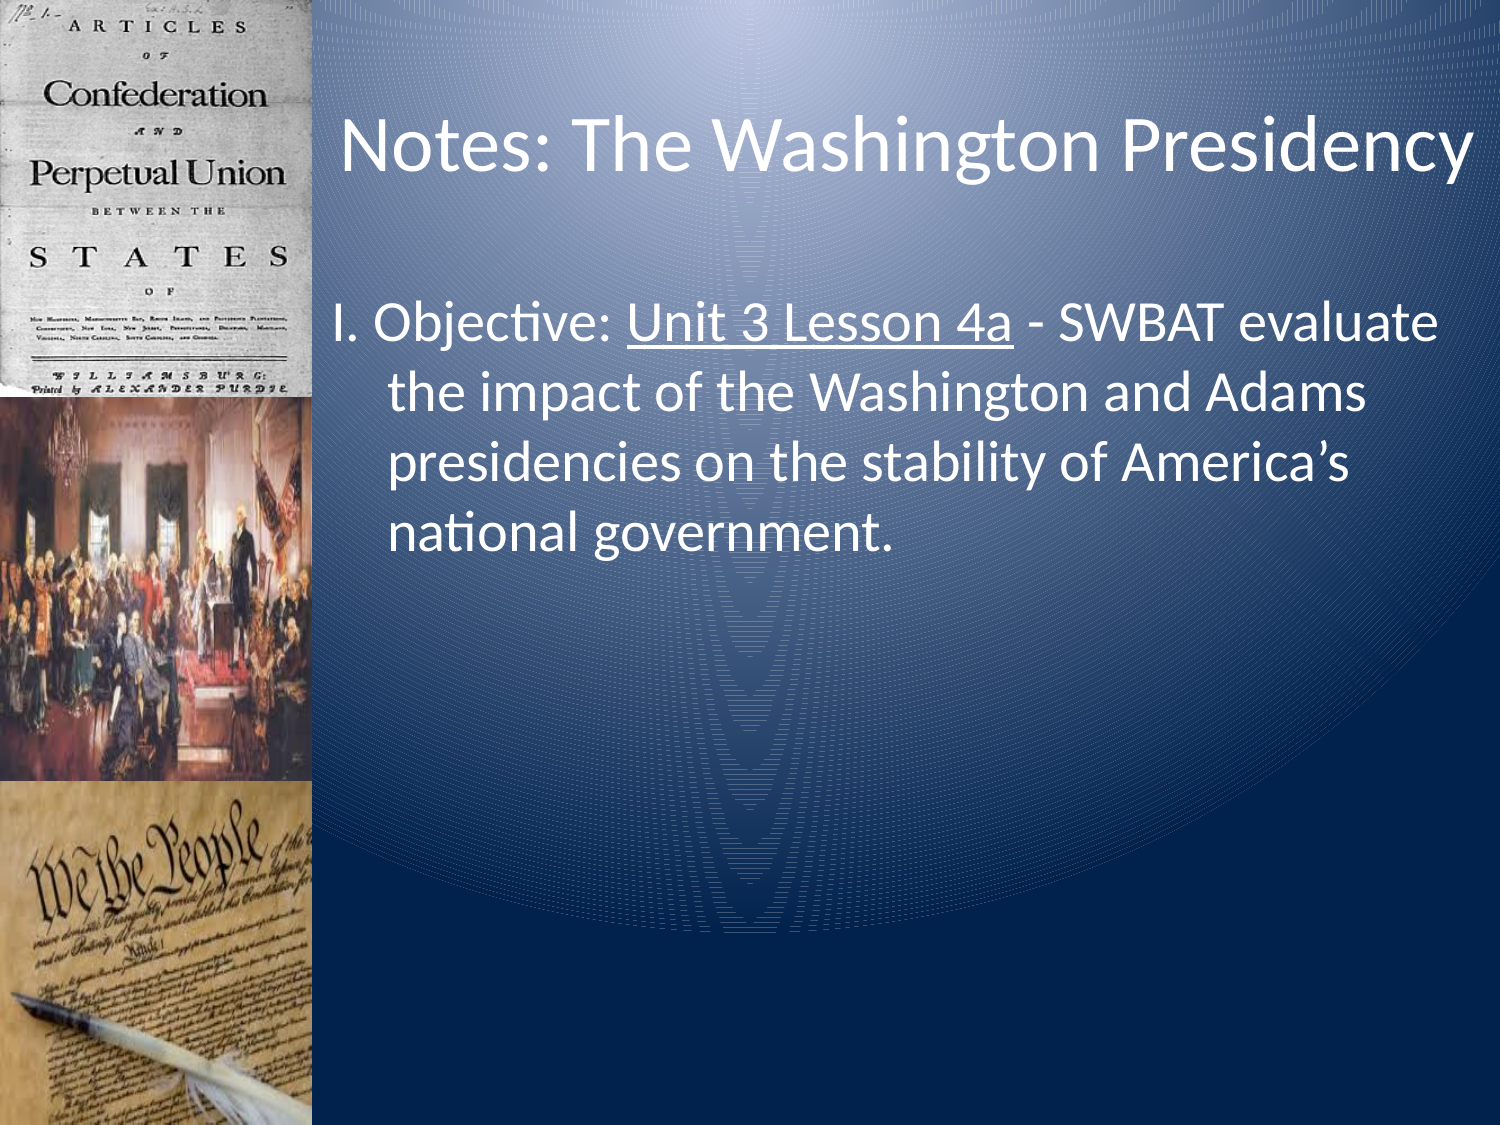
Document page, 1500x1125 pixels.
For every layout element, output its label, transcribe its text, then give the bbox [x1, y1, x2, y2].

picture [0, 0, 312, 1125]
list I. Objective: Unit 3 Lesson 4a - SWBAT evaluate the impact of the Washington and Adams presidencies on the stability of America’s national government. [316, 194, 1500, 937]
title Notes: The Washington Presidency [316, 45, 1500, 194]
